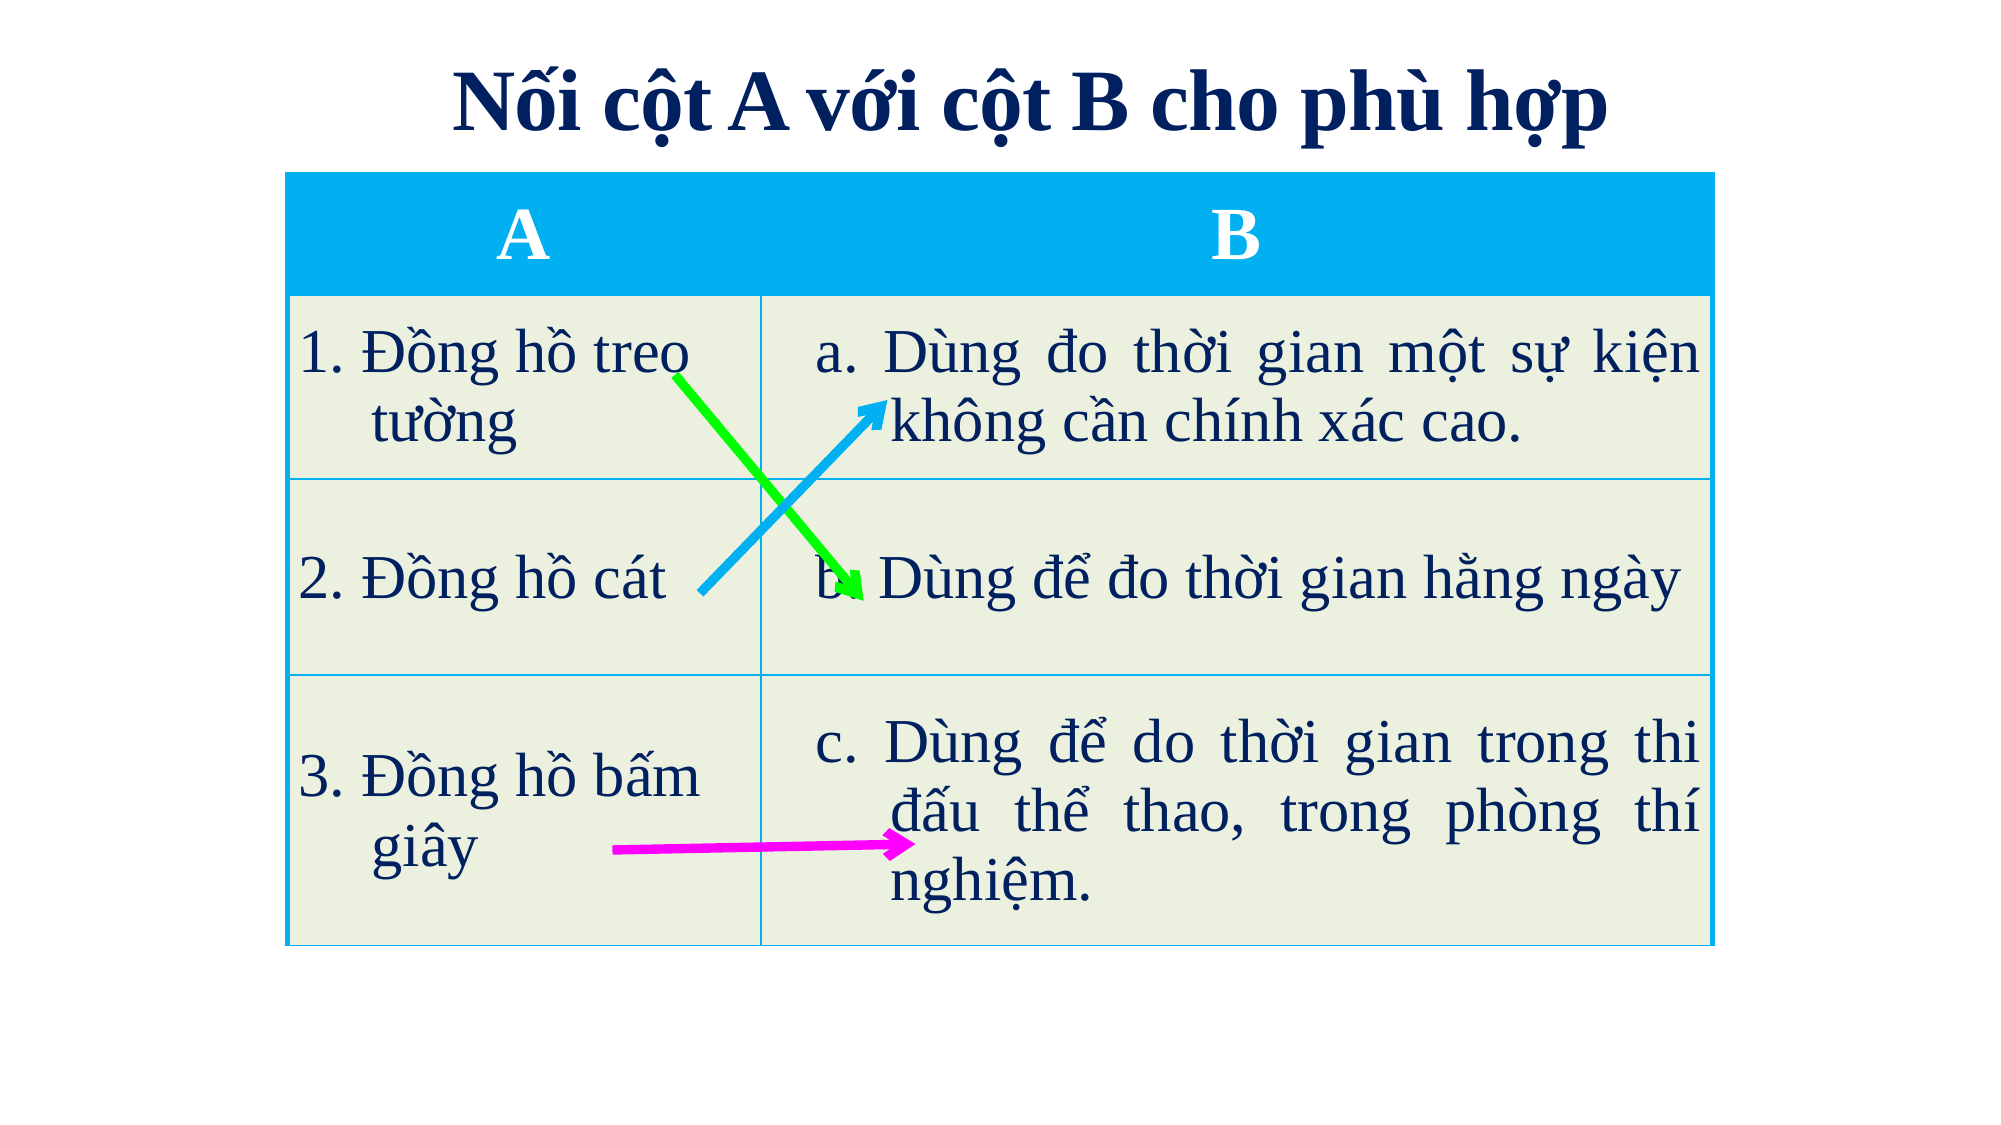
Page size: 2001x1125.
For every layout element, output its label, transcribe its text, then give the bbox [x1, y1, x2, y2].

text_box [696, 402, 891, 591]
table_header A [290, 178, 760, 290]
table_cell a. Dùng đo thời gian một sự kiện không cần chính xác cao. [762, 296, 1710, 478]
table_cell c. Dùng để do thời gian trong thi đấu thể thao, trong phòng thí nghiệm. [762, 676, 1710, 945]
table_cell b. Dùng để đo thời gian hằng ngày [762, 480, 1710, 674]
table_header B [762, 178, 1710, 290]
table_cell 3. Đồng hồ bấm giây [290, 676, 760, 945]
table_cell 2. Đồng hồ cát [290, 480, 760, 674]
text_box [612, 843, 916, 851]
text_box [656, 393, 883, 583]
text_box Nối cột A với cột B cho phù hợp [387, 35, 1675, 156]
table_cell 1. Đồng hồ treo tường [290, 296, 760, 478]
